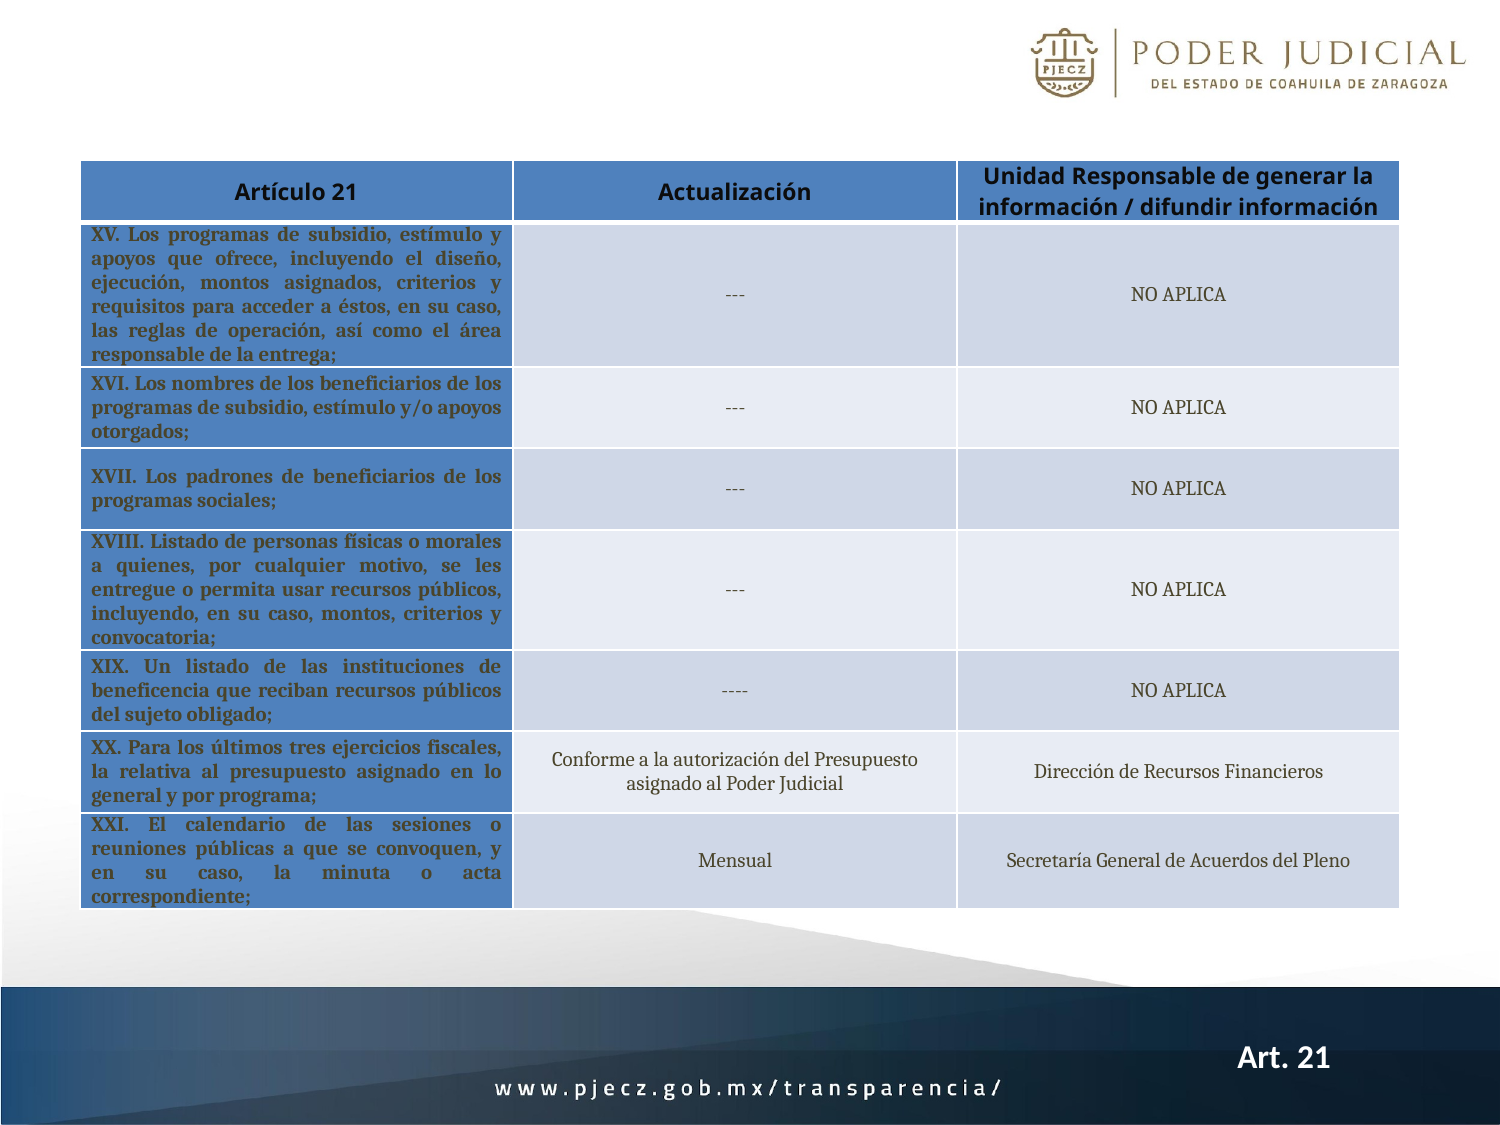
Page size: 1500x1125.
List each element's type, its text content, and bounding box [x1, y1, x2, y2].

table_cell Conforme a la autorización del Presupuesto asignado al Poder Judicial [514, 732, 956, 812]
table_cell XVIII. Listado de personas físicas o morales a quienes, por cualquier motivo, se les entregue o permita usar recursos públicos, incluyendo, en su caso, montos, criterios y convocatoria; [81, 531, 512, 649]
table_cell NO APLICA [958, 225, 1399, 366]
table_cell Secretaría General de Acuerdos del Pleno [958, 814, 1399, 908]
table_header Unidad Responsable de generar la información / difundir información [958, 161, 1399, 220]
table_cell XV. Los programas de subsidio, estímulo y apoyos que ofrece, incluyendo el diseño, ejecución, montos asignados, criterios y requisitos para acceder a éstos, en su caso, las reglas de operación, así como el área responsable de la entrega; [81, 225, 512, 366]
table_cell --- [514, 531, 956, 649]
table_cell XVI. Los nombres de los beneficiarios de los programas de subsidio, estímulo y/o apoyos otorgados; [81, 368, 512, 447]
table_cell XVII. Los padrones de beneficiarios de los programas sociales; [81, 449, 512, 529]
table_cell Dirección de Recursos Financieros [958, 732, 1399, 812]
table_cell XX. Para los últimos tres ejercicios fiscales, la relativa al presupuesto asignado en lo general y por programa; [81, 732, 512, 812]
table_cell --- [514, 449, 956, 529]
table_cell ---- [514, 651, 956, 730]
table_cell Mensual [514, 814, 956, 908]
table_cell NO APLICA [958, 651, 1399, 730]
text_box Art. 21 [1222, 1027, 1500, 1083]
table_cell NO APLICA [958, 368, 1399, 447]
table_cell NO APLICA [958, 531, 1399, 649]
table_cell --- [514, 368, 956, 447]
table_cell --- [514, 225, 956, 366]
table_cell XIX. Un listado de las instituciones de beneficencia que reciban recursos públicos del sujeto obligado; [81, 651, 512, 730]
table_cell NO APLICA [958, 449, 1399, 529]
table_header Actualización [514, 161, 956, 220]
picture [0, 0, 1500, 1125]
table_cell XXI. El calendario de las sesiones o reuniones públicas a que se convoquen, y en su caso, la minuta o acta correspondiente; [81, 814, 512, 908]
table_header Artículo 21 [81, 161, 512, 220]
